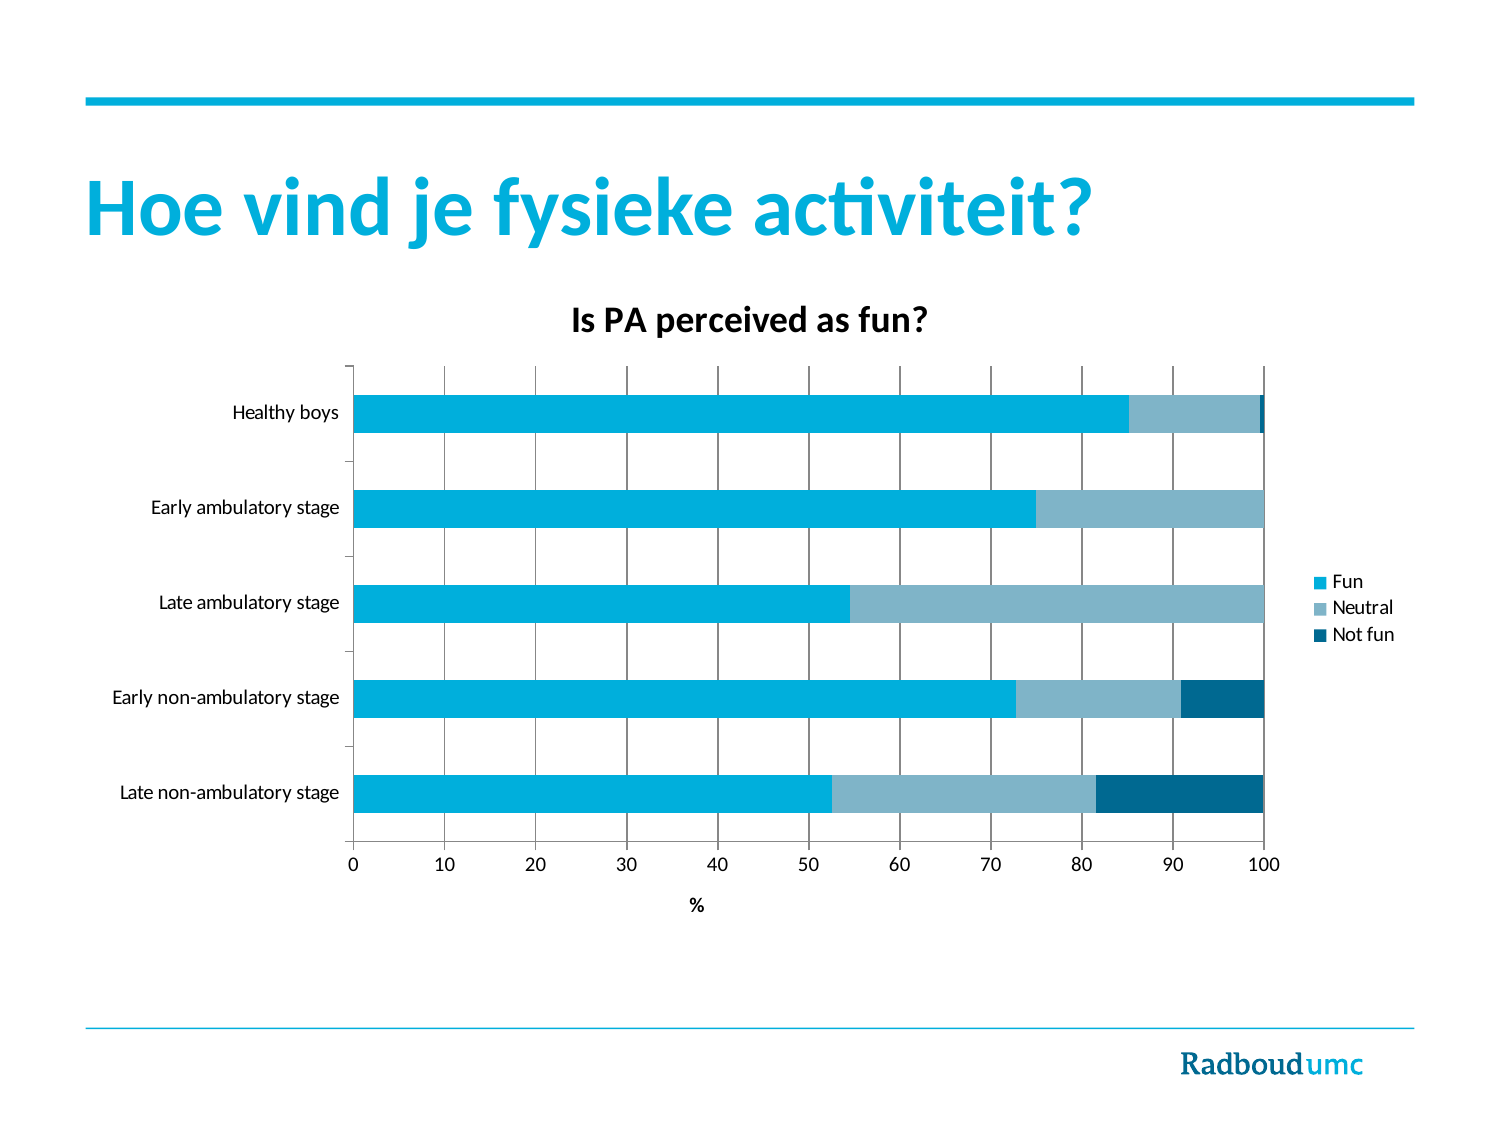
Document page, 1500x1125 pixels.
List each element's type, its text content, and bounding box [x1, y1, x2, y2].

title Hoe vind je fysieke activiteit? [85, 164, 1415, 253]
chart [85, 270, 1415, 949]
